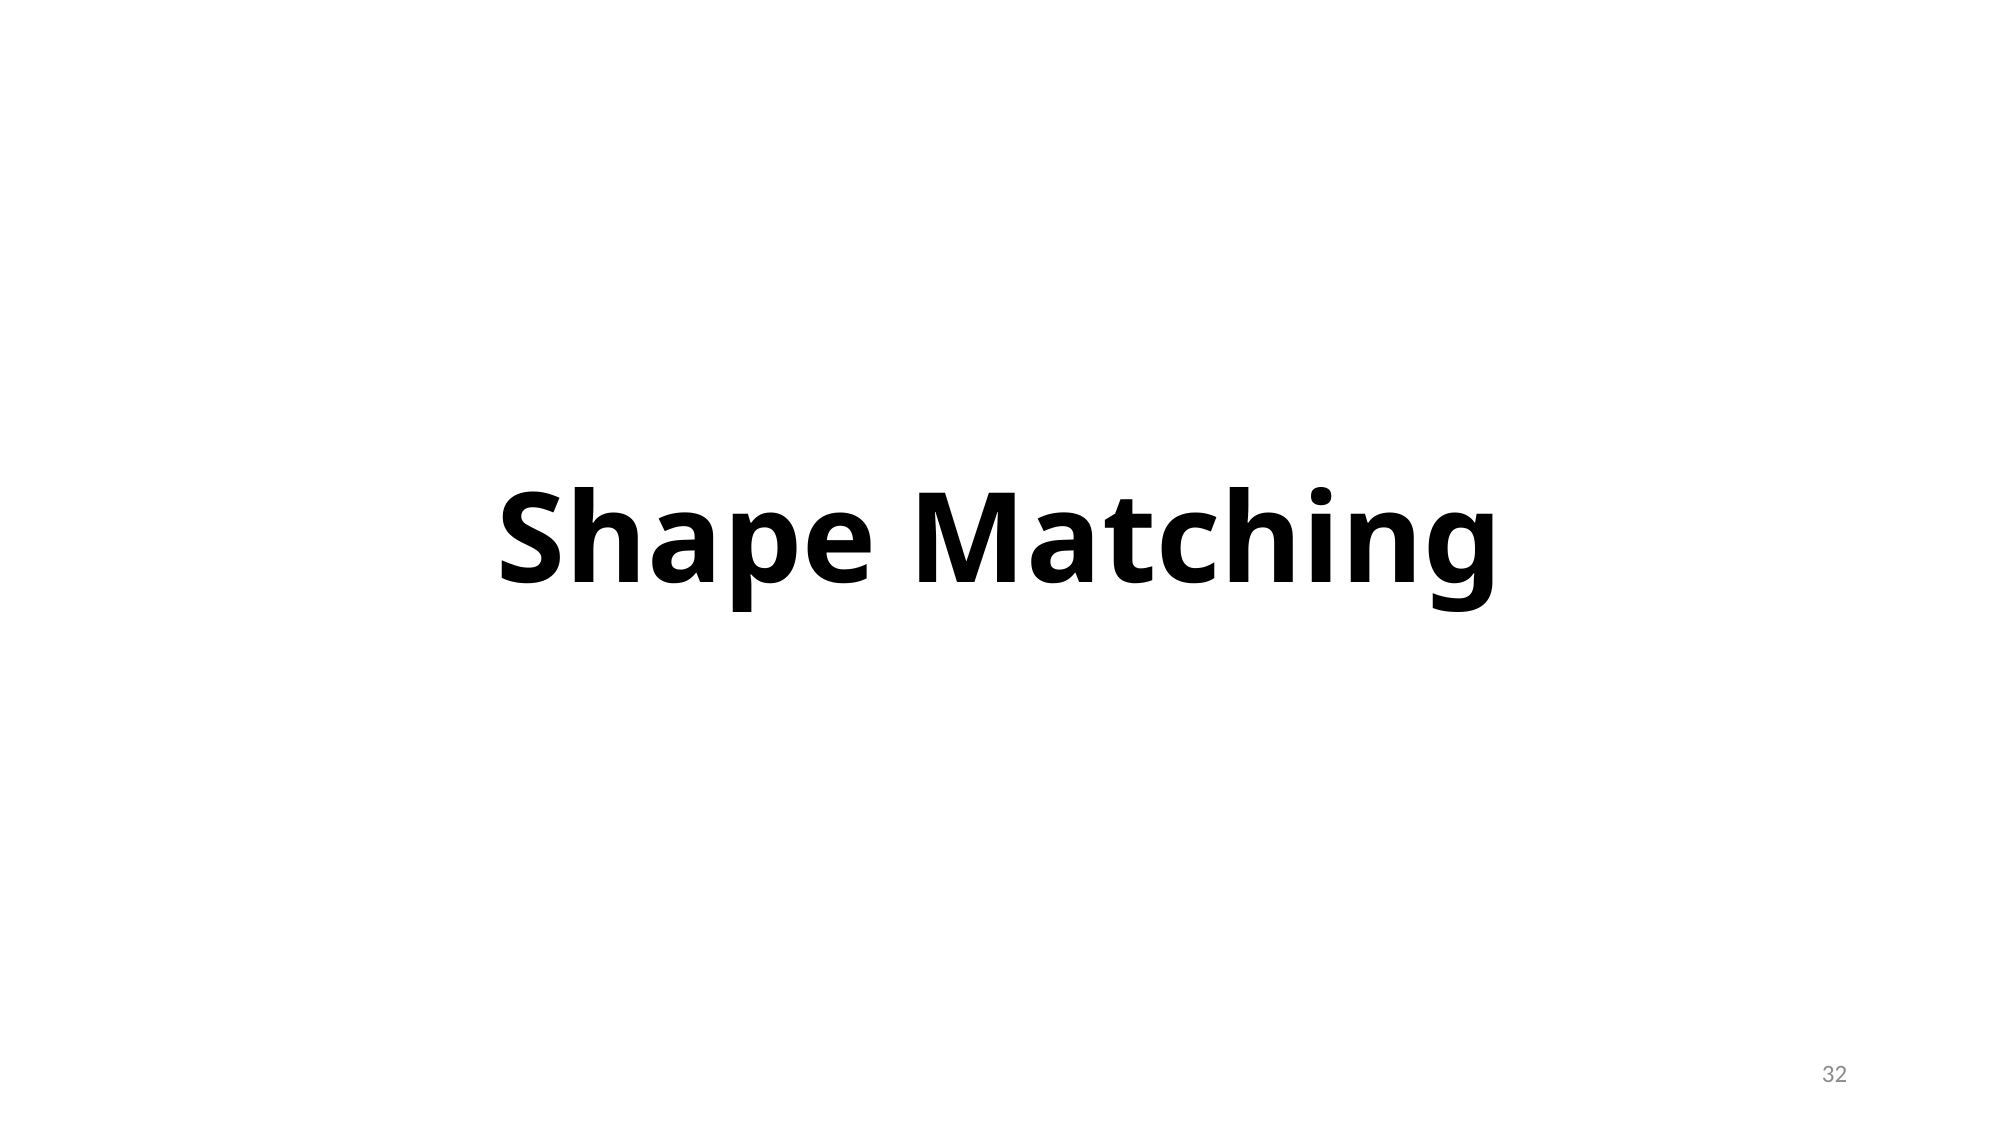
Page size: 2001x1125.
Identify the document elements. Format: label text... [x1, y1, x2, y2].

slide_number 32 [1412, 1042, 1863, 1103]
title Shape Matching [95, 443, 1905, 618]
